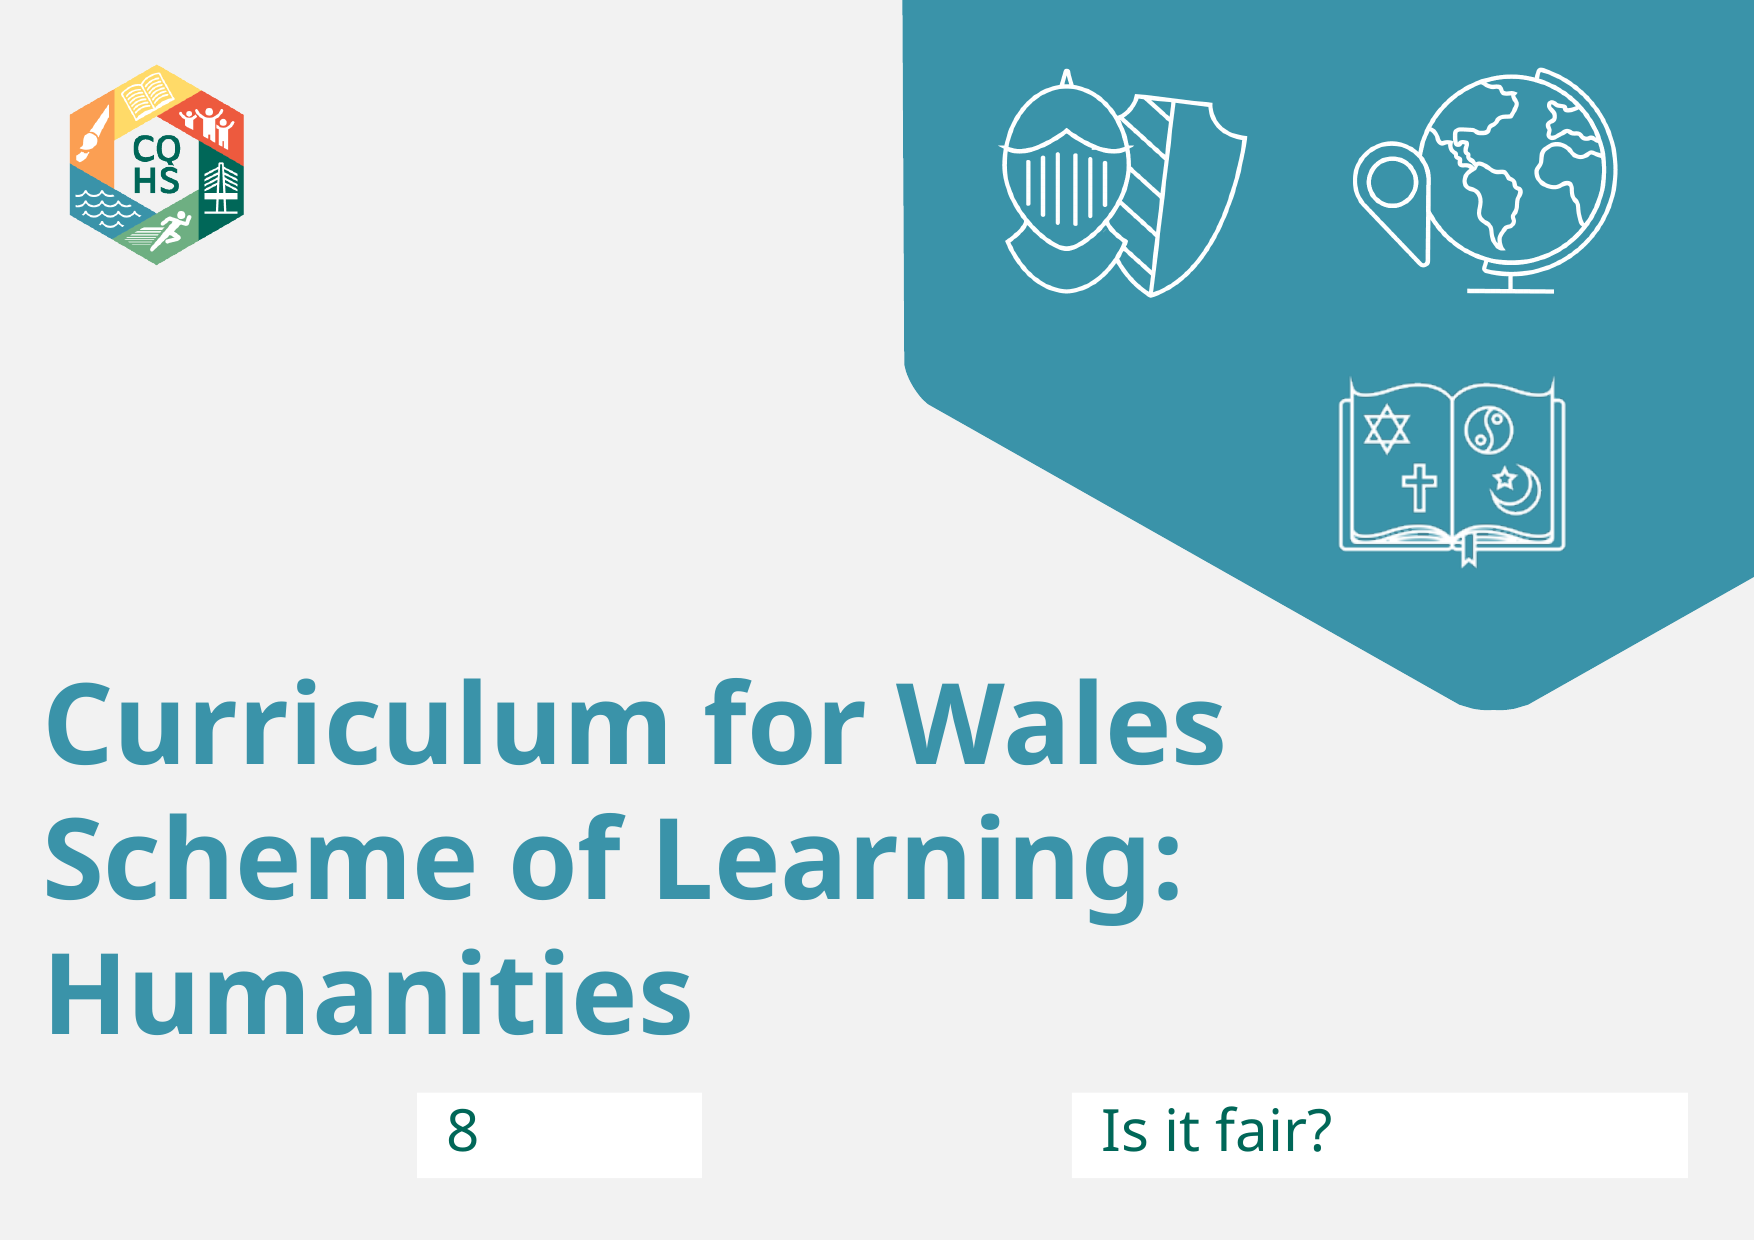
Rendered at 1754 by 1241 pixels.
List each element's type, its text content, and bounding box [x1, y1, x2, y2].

list Curriculum for Wales Scheme of Learning: Humanities [27, 644, 1476, 1079]
list Is it fair? [1071, 1092, 1688, 1179]
list 8 [417, 1092, 702, 1179]
picture [918, 0, 1688, 645]
picture [58, 51, 255, 278]
